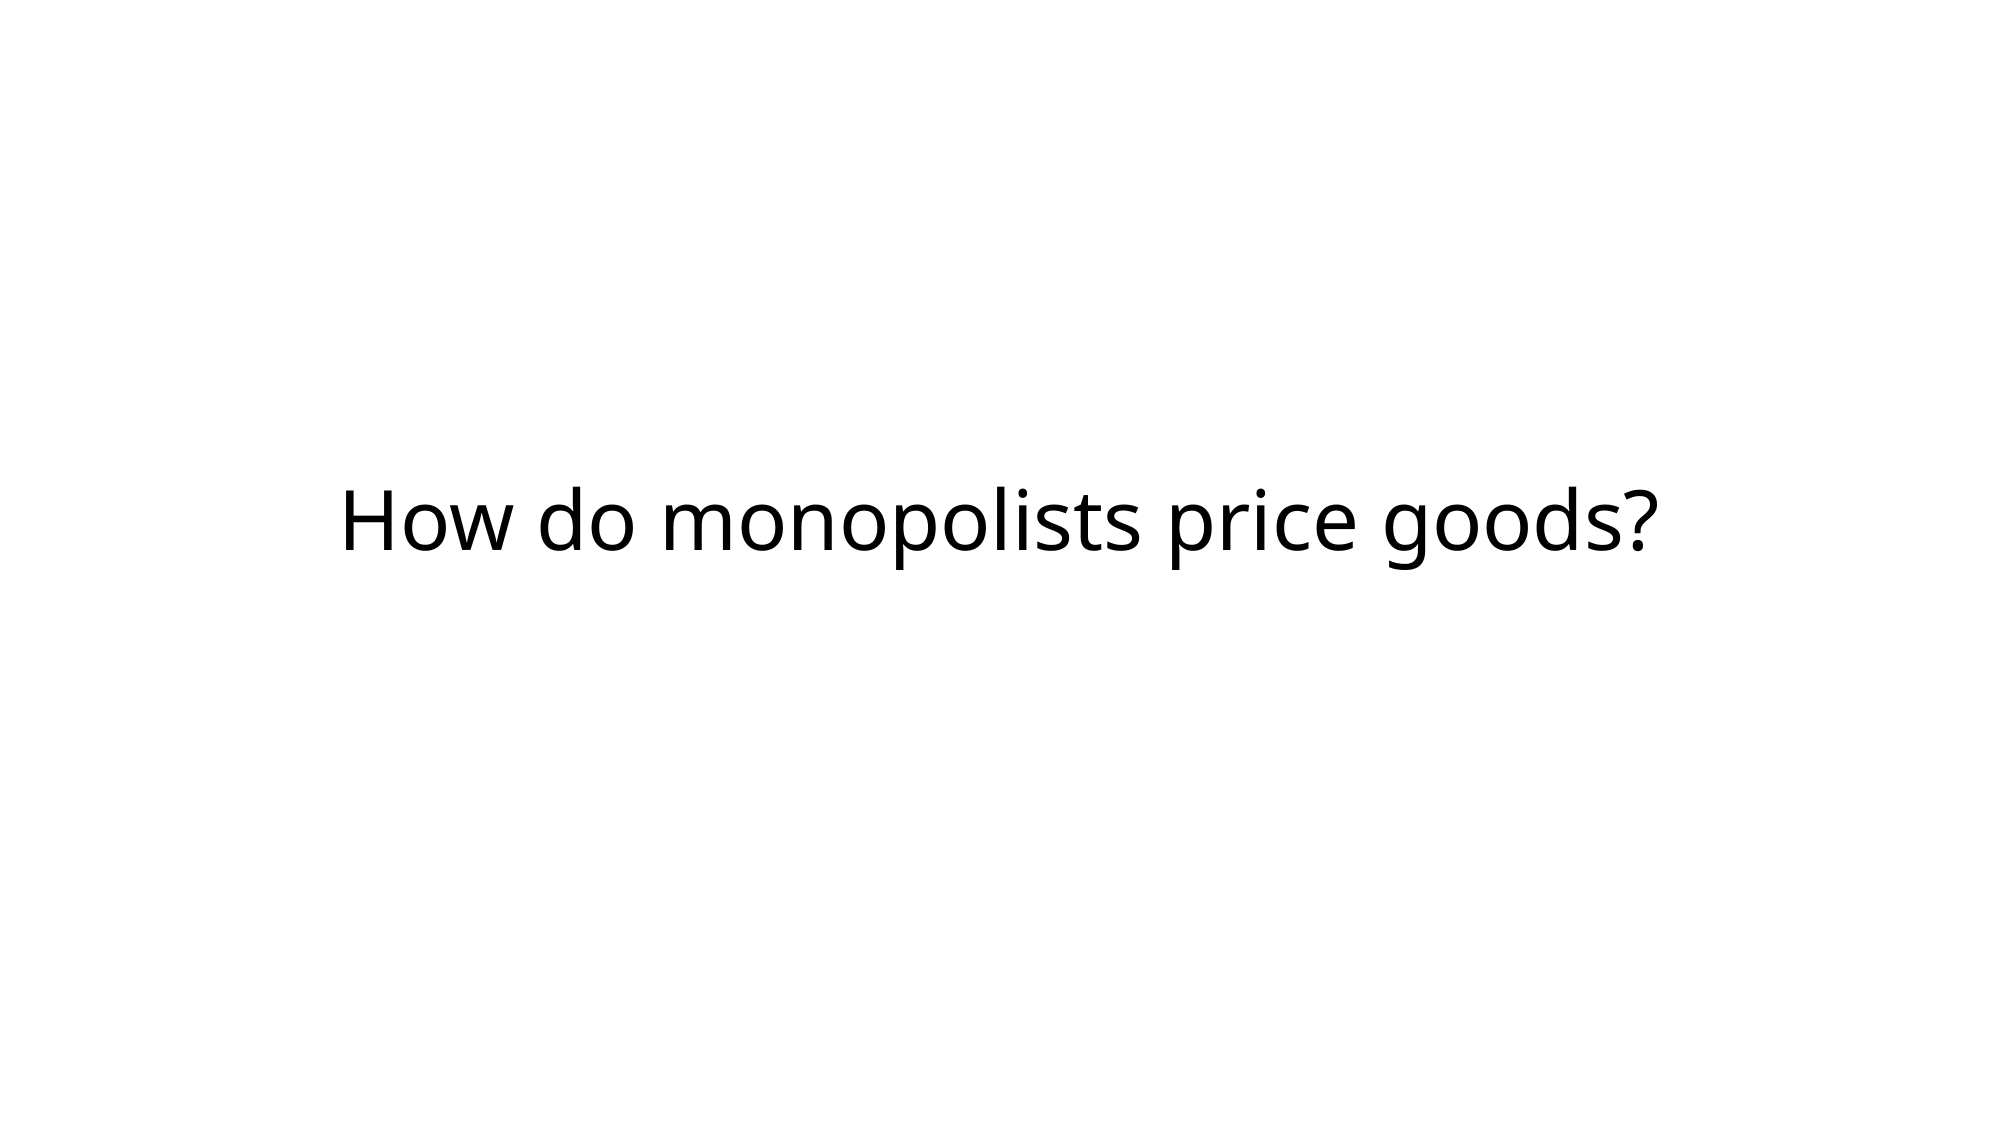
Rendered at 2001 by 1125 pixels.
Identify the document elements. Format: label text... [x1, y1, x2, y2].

title How do monopolists price goods? [249, 184, 1750, 576]
